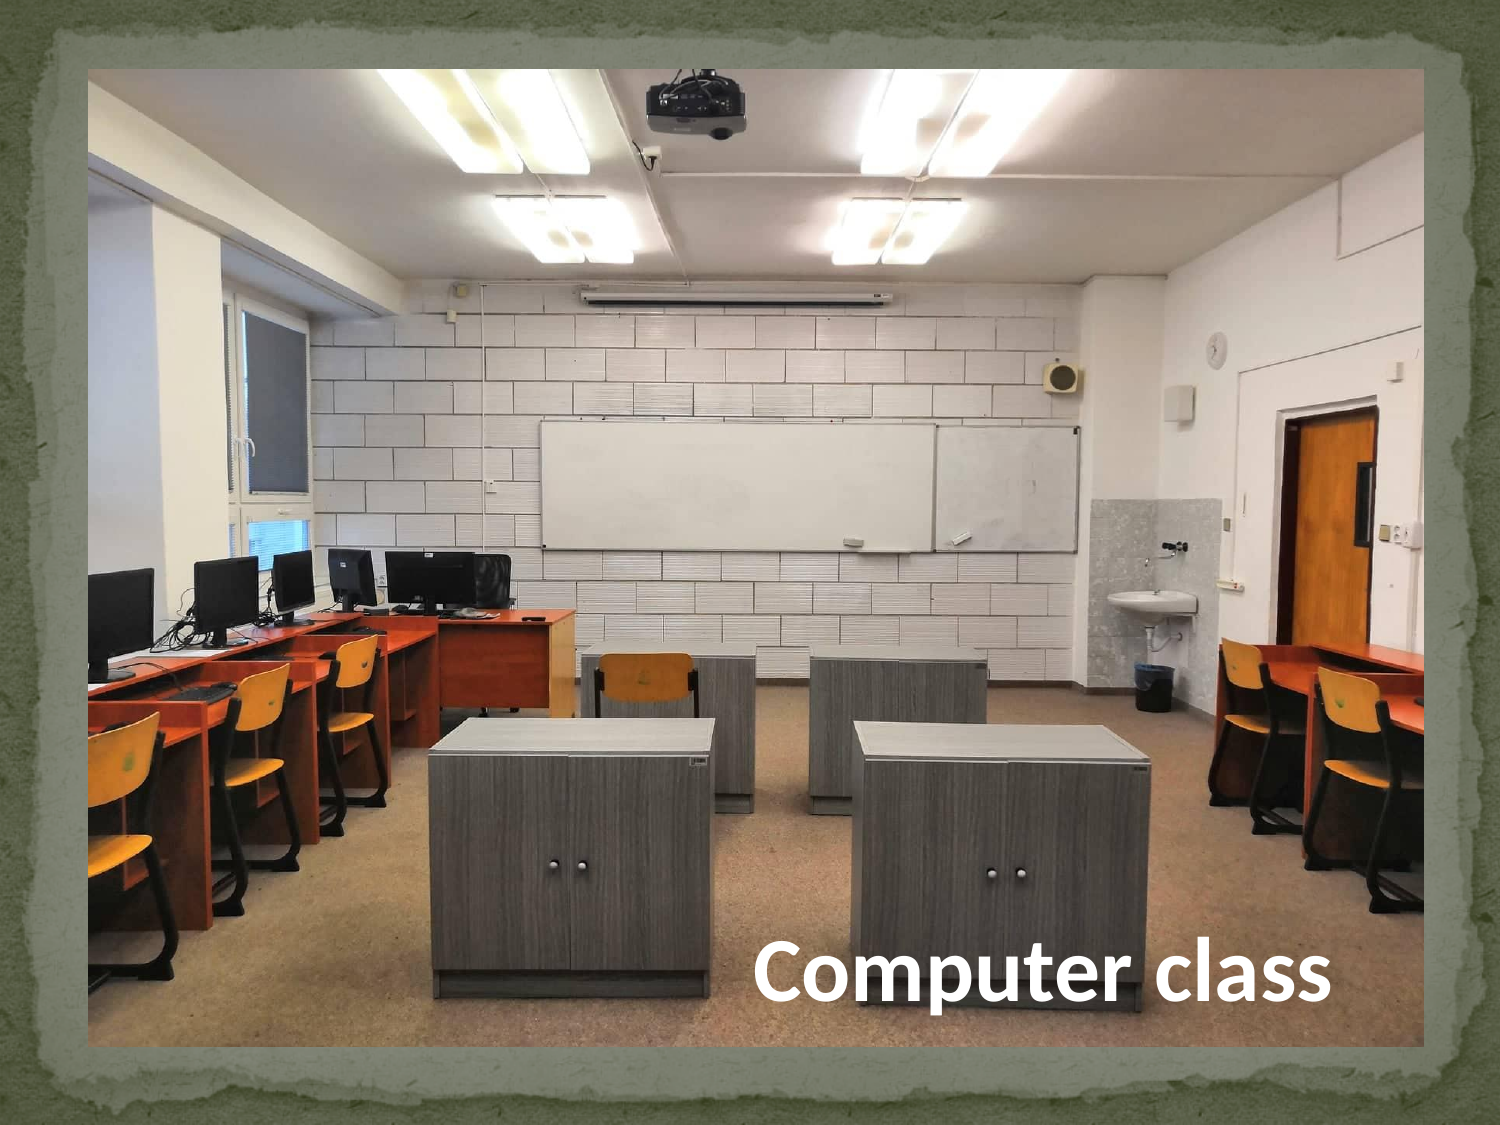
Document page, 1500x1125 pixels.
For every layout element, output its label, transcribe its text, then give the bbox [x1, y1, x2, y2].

text_box Computer class [368, 871, 1500, 1059]
picture [88, 69, 1424, 1047]
